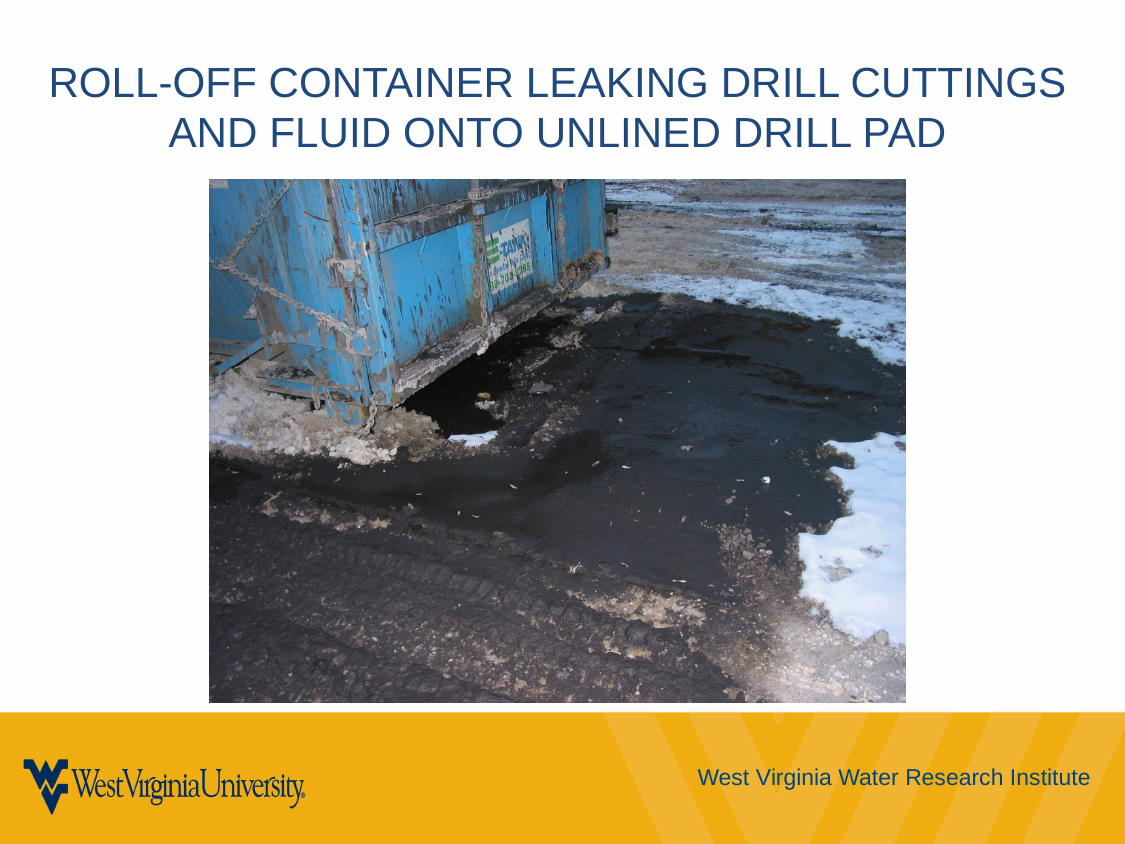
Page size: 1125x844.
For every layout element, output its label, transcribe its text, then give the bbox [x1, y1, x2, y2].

title Roll-off container leaking drill cuttings and fluid onto unlined drill pad [18, 48, 1097, 164]
picture [0, 0, 1125, 844]
